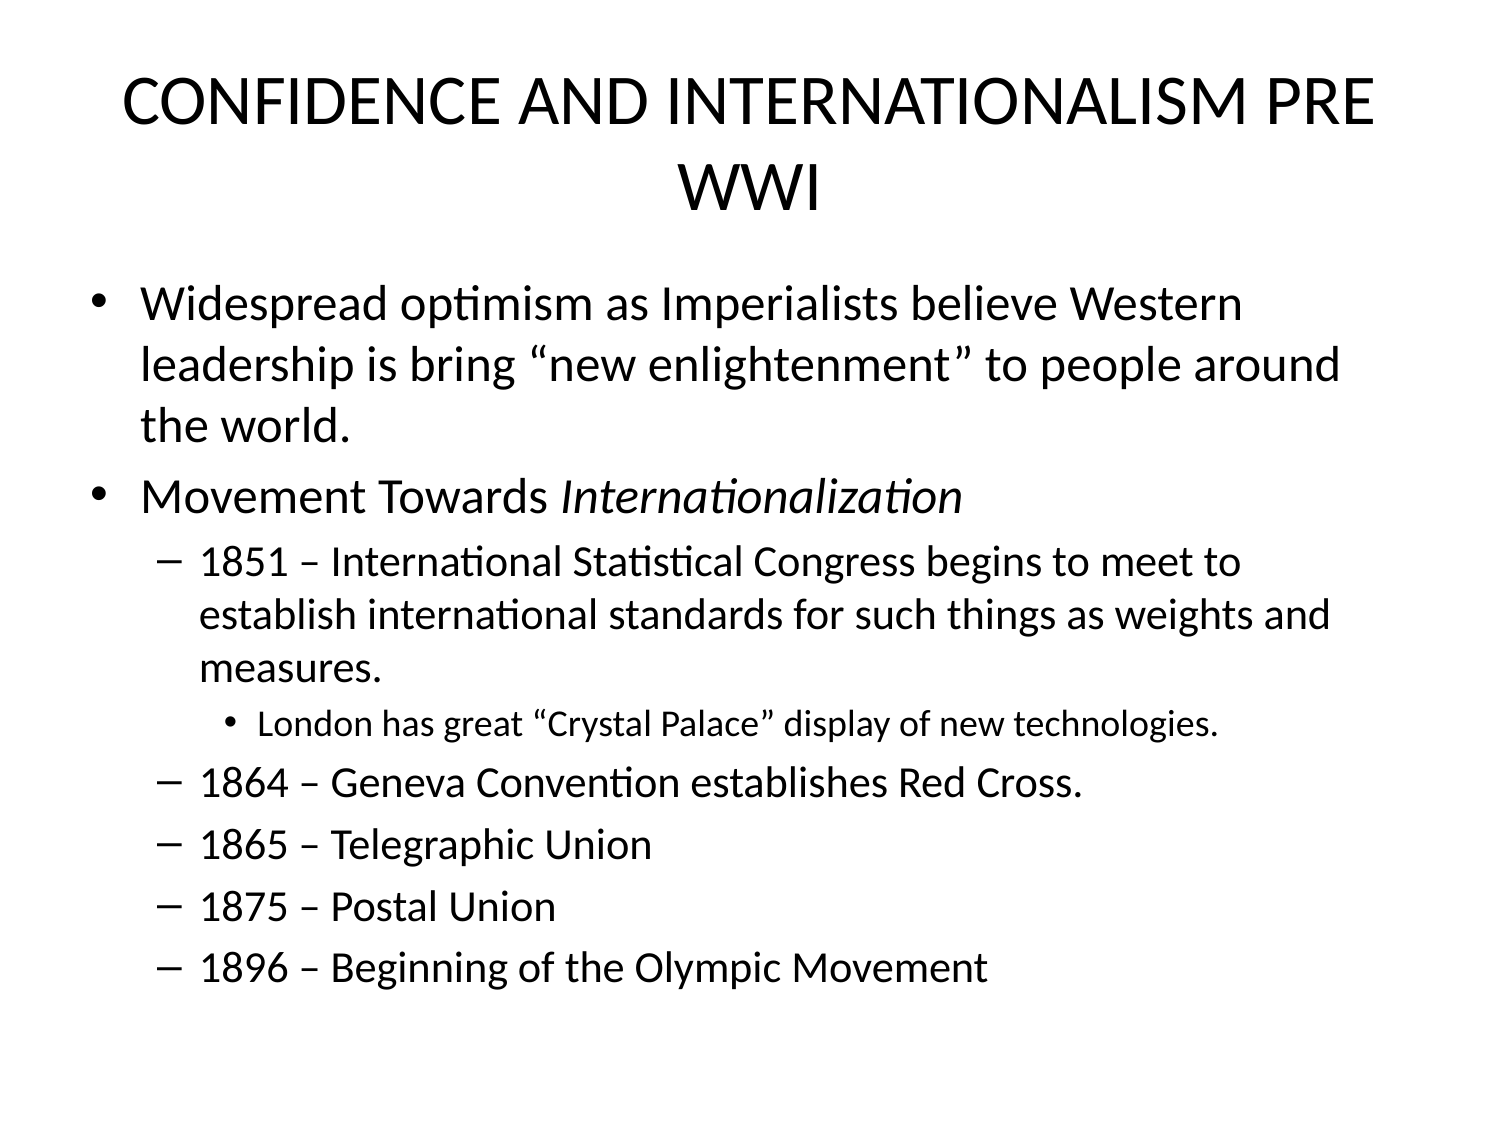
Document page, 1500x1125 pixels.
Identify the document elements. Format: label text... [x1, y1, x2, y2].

list Widespread optimism as Imperialists believe Western leadership is bring “new enlightenment” to people around the world. Movement Towards Internationalization 1851 – International Statistical Congress begins to meet to establish international standards for such things as weights and measures. London has great “Crystal Palace” display of new technologies. 1864 – Geneva Convention establishes Red Cross. 1865 – Telegraphic Union 1875 – Postal Union 1896 – Beginning of the Olympic Movement [75, 262, 1425, 1005]
title CONFIDENCE AND INTERNATIONALISM PRE WWI [75, 45, 1425, 233]
